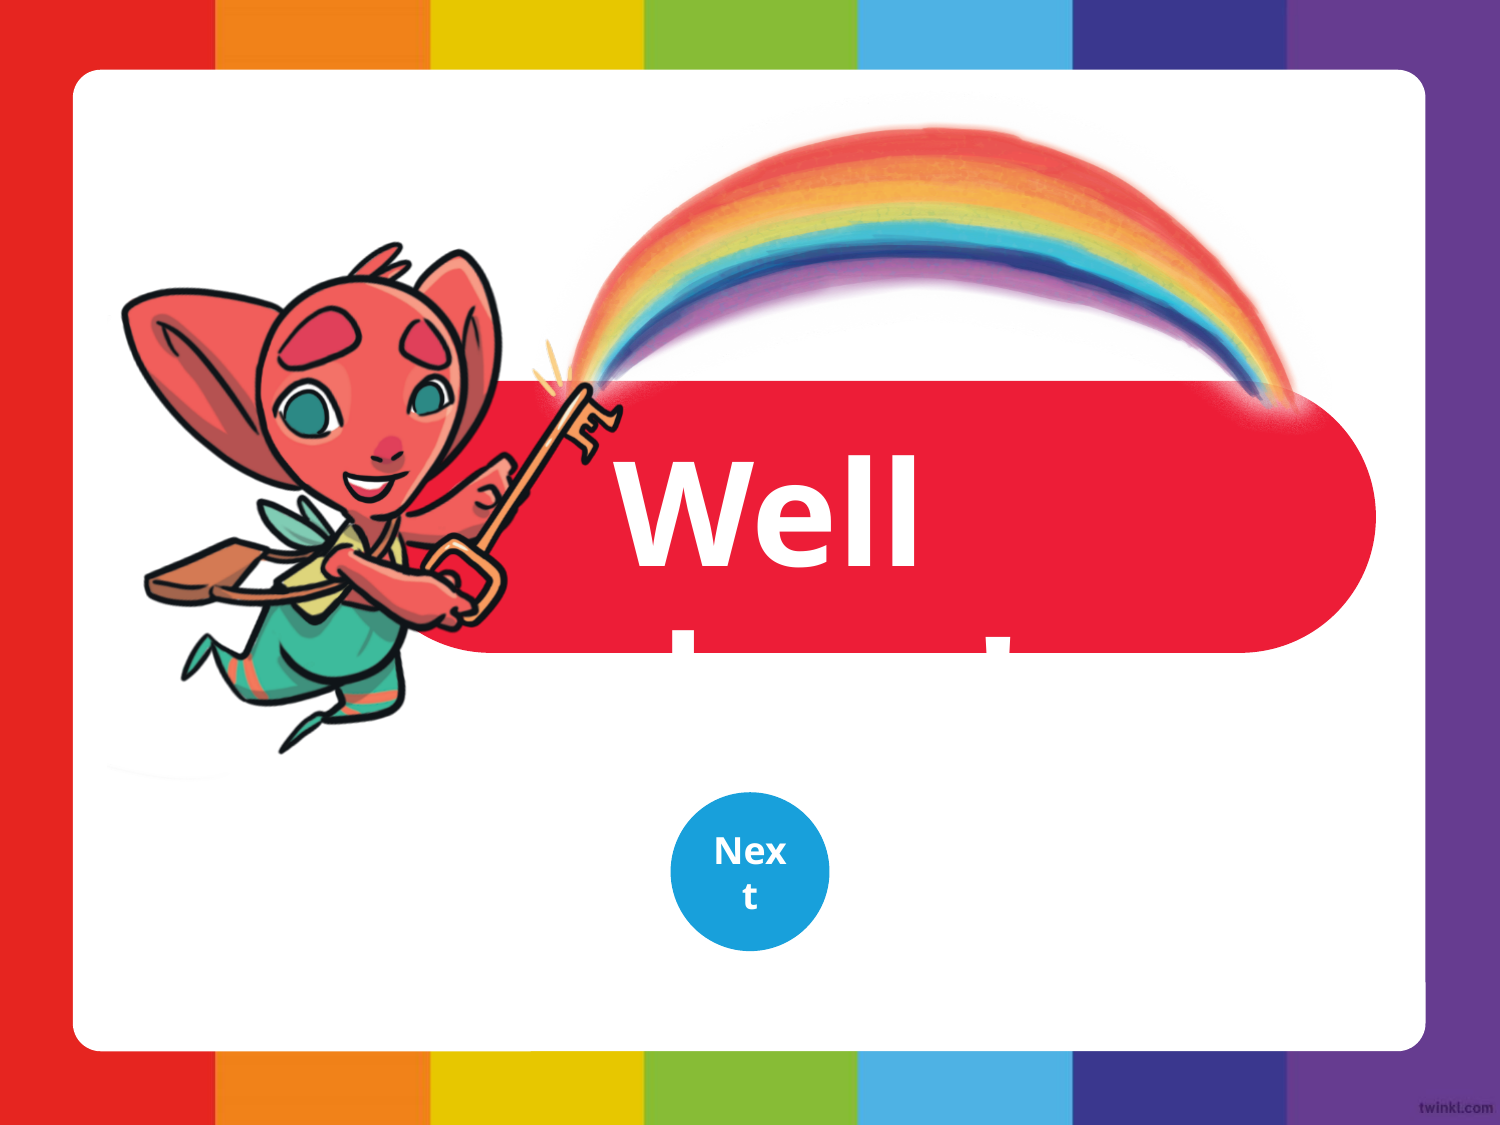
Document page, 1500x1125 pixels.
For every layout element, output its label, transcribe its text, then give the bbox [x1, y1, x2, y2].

text_box Next [669, 791, 831, 953]
text_box Well done! [624, 417, 1376, 653]
picture [0, 0, 1500, 1125]
